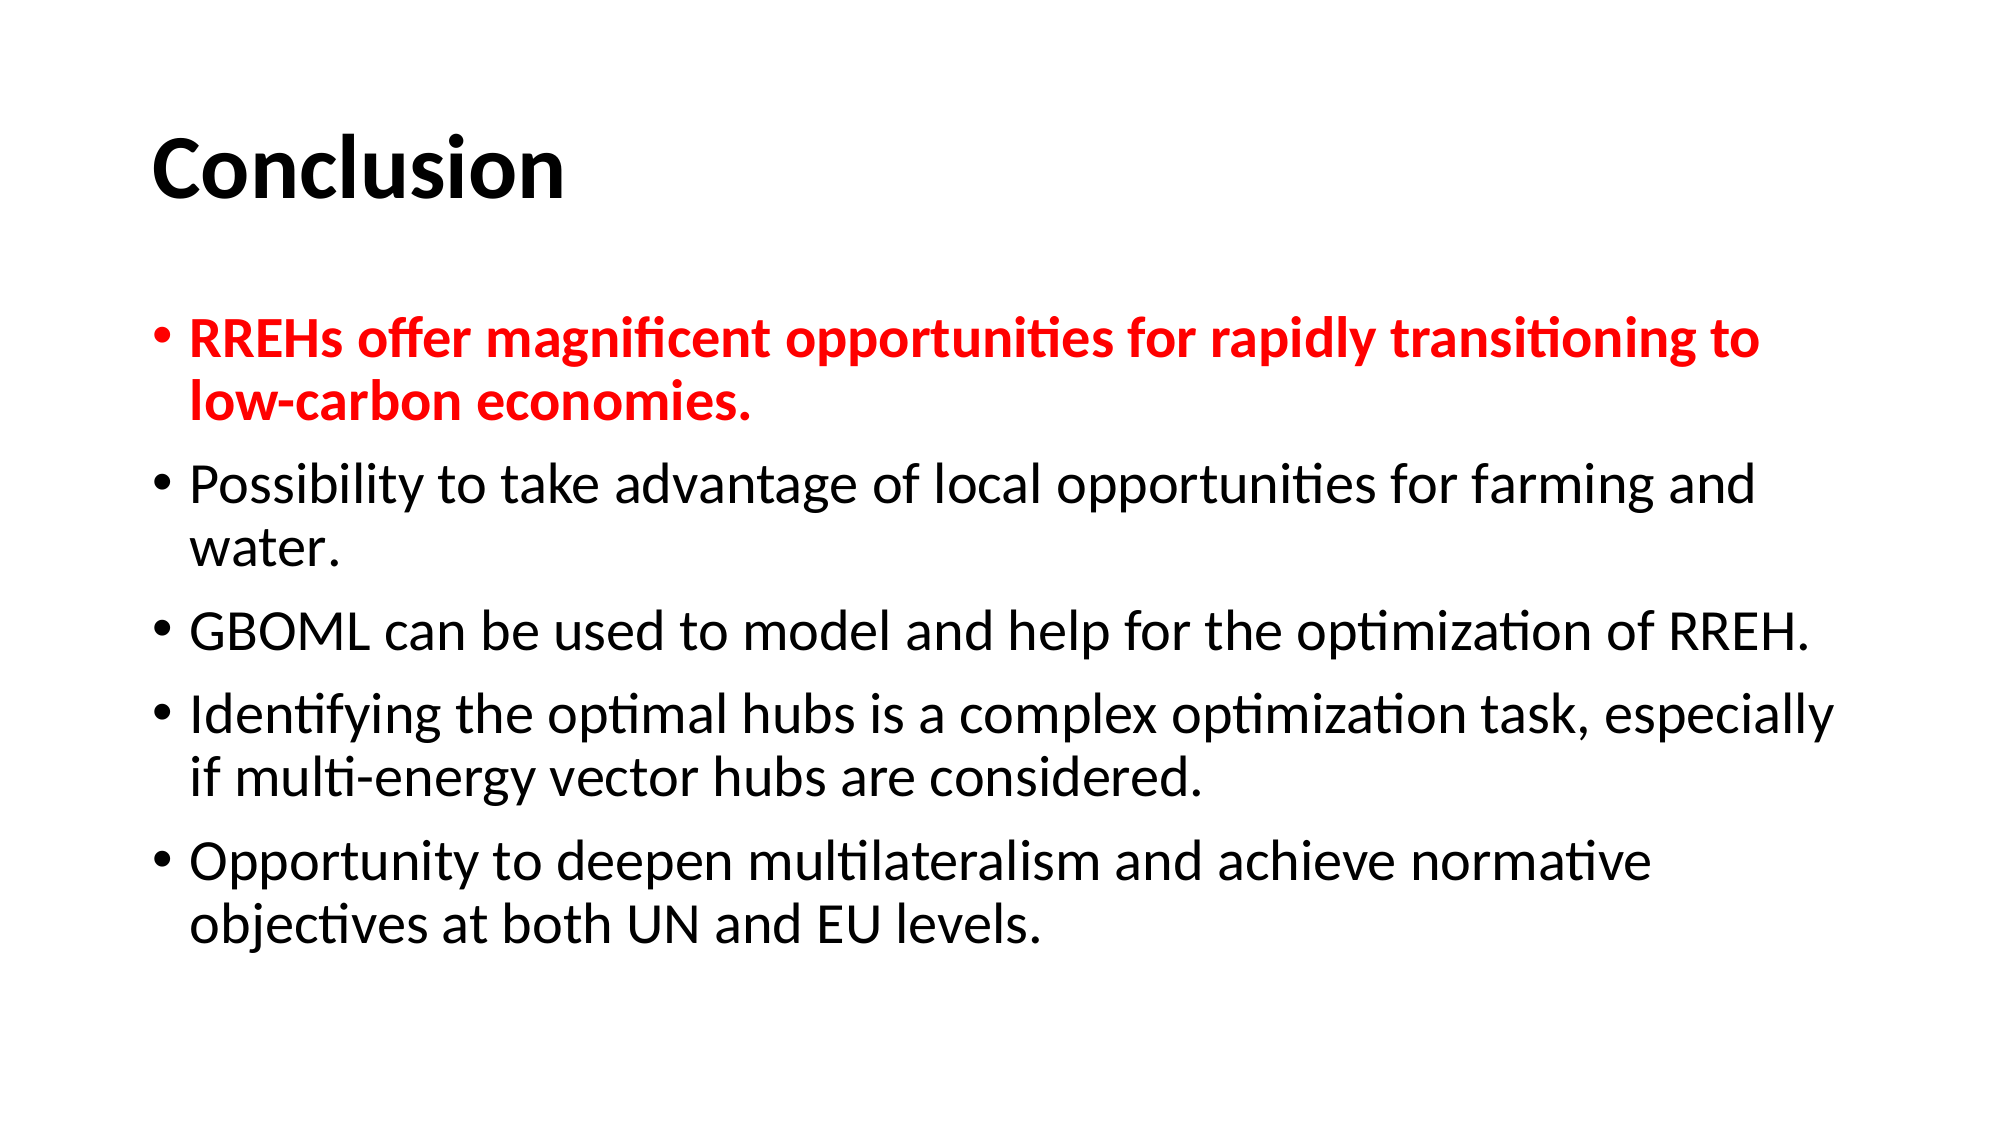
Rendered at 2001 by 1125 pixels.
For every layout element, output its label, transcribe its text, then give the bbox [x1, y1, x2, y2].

title Conclusion [137, 59, 1863, 278]
list RREHs offer magnificent opportunities for rapidly transitioning to low-carbon economies. Possibility to take advantage of local opportunities for farming and water. GBOML can be used to model and help for the optimization of RREH. Identifying the optimal hubs is a complex optimization task, especially if multi-energy vector hubs are considered. Opportunity to deepen multilateralism and achieve normative objectives at both UN and EU levels. [137, 299, 1863, 1014]
